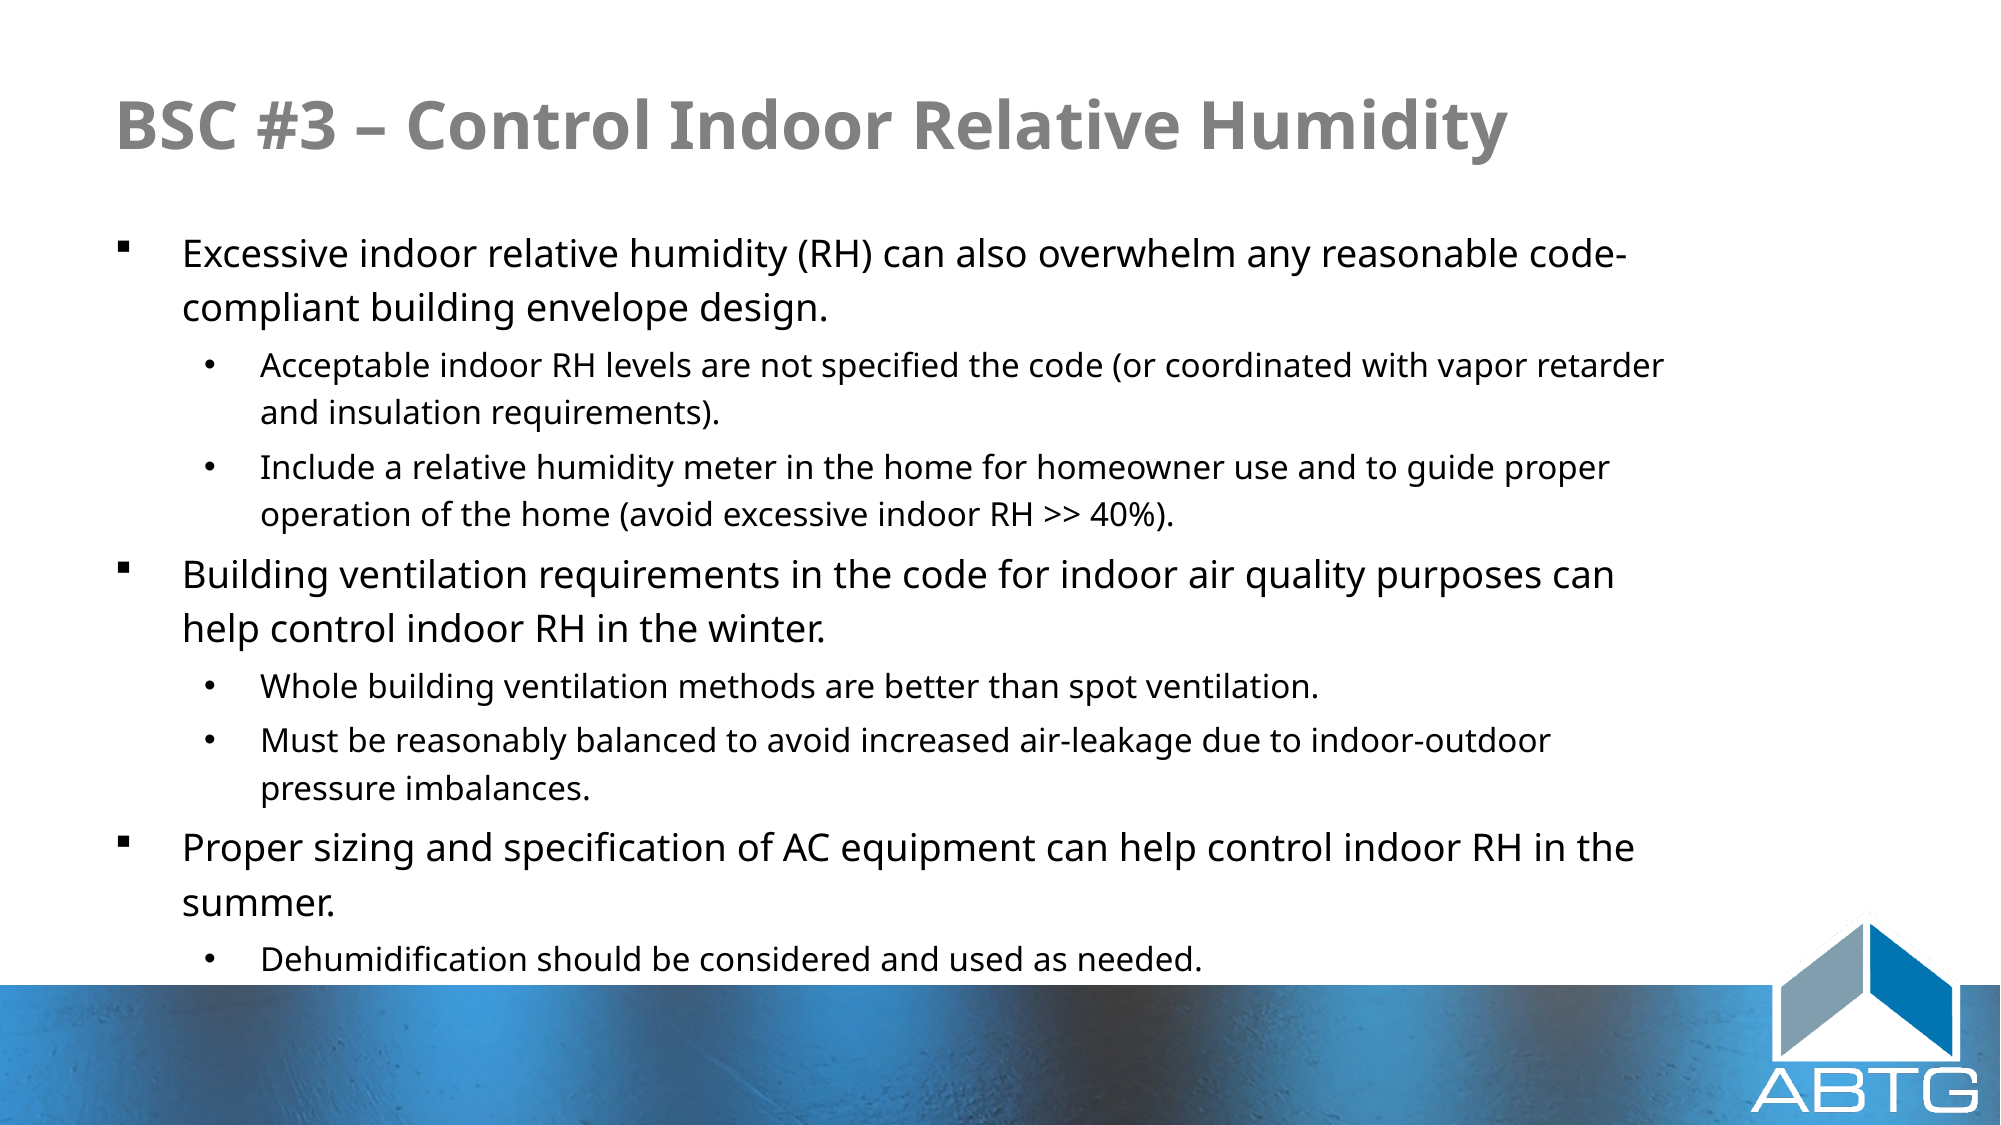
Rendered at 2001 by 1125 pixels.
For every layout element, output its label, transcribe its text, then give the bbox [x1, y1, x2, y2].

list Excessive indoor relative humidity (RH) can also overwhelm any reasonable code-compliant building envelope design. Acceptable indoor RH levels are not specified the code (or coordinated with vapor retarder and insulation requirements). Include a relative humidity meter in the home for homeowner use and to guide proper operation of the home (avoid excessive indoor RH >> 40%). Building ventilation requirements in the code for indoor air quality purposes can help control indoor RH in the winter. Whole building ventilation methods are better than spot ventilation. Must be reasonably balanced to avoid increased air-leakage due to indoor-outdoor pressure imbalances. Proper sizing and specification of AC equipment can help control indoor RH in the summer. Dehumidification should be considered and used as needed. [99, 212, 1697, 997]
title BSC #3 – Control Indoor Relative Humidity [99, 33, 1900, 213]
picture [0, 910, 2000, 1125]
